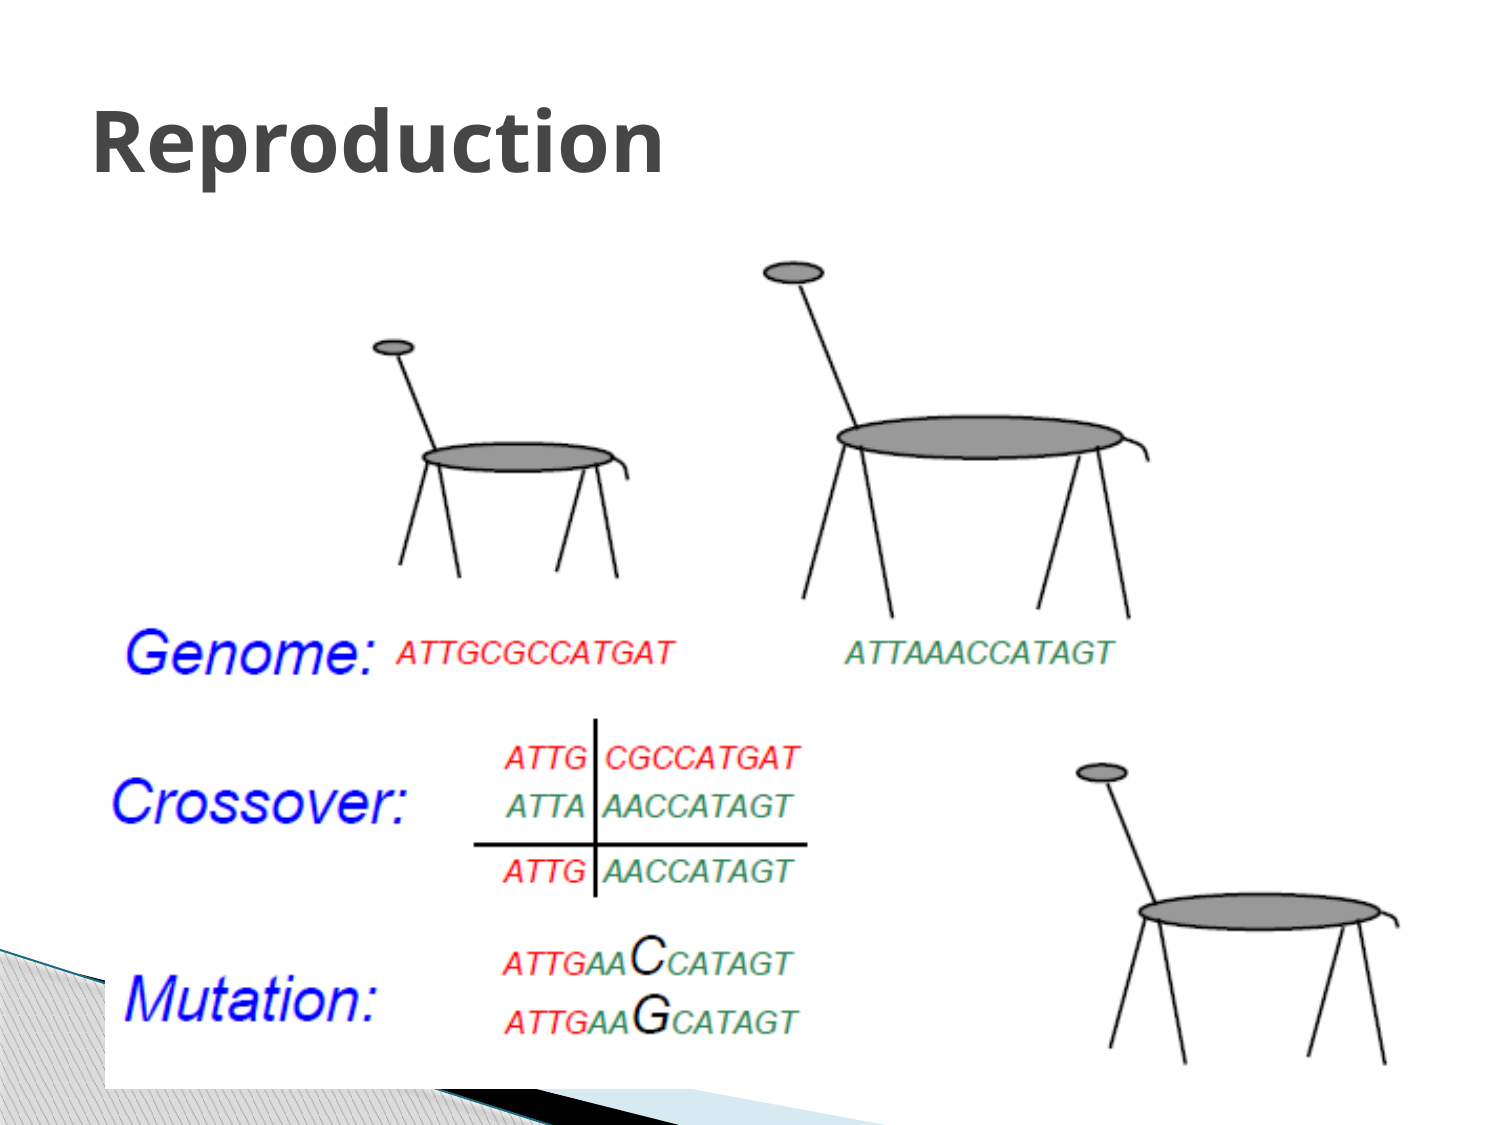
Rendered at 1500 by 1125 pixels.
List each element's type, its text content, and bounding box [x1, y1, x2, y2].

picture [105, 257, 1427, 1089]
title Reproduction [75, 45, 1425, 233]
